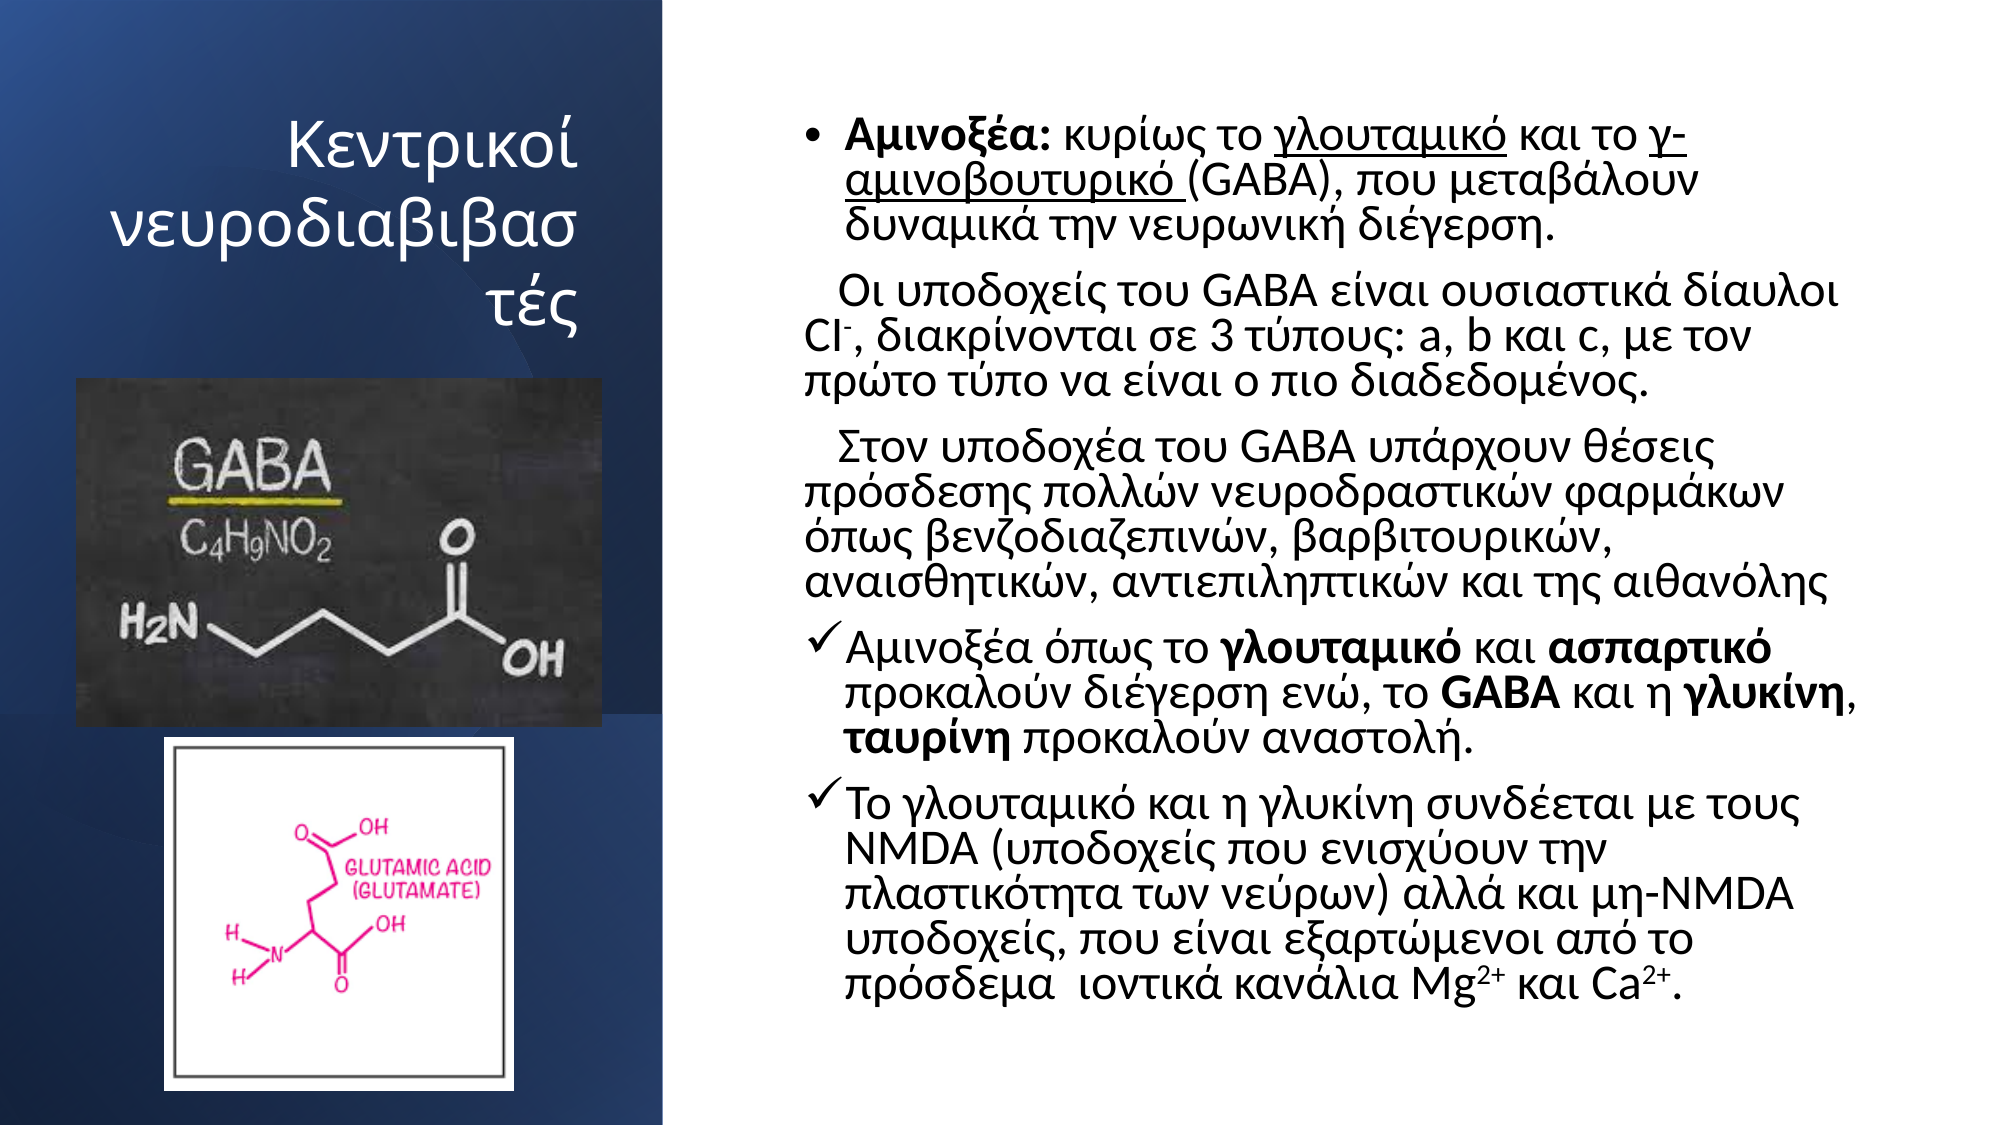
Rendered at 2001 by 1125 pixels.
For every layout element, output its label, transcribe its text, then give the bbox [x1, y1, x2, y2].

text_box [663, 0, 2000, 1125]
title Κεντρικοί νευροδιαβιβαστές [68, 72, 594, 350]
picture [164, 737, 514, 1091]
list Αμινοξέα: κυρίως το γλουταμικό και το γ-αμινοβουτυρικό (GABA), που μεταβάλουν δυναμικά την νευρωνική διέγερση. Oι υποδοχείς του GABA είναι ουσιαστικά δίαυλοι CI-, διακρίνονται σε 3 τύπους: a, b και c, με τον πρώτο τύπο να είναι ο πιο διαδεδομένος. Στον υποδοχέα του GABA υπάρχουν θέσεις πρόσδεσης πολλών νευροδραστικών φαρμάκων όπως βενζοδιαζεπινών, βαρβιτουρικών, αναισθητικών, αντιεπιληπτικών και της αιθανόλης Αμινοξέα όπως το γλουταμικό και ασπαρτικό προκαλούν διέγερση ενώ, το GABA και η γλυκίνη, ταυρίνη προκαλούν αναστολή. Το γλουταμικό και η γλυκίνη συνδέεται με τους NMDA (υποδοχείς που ενισχύουν την πλαστικότητα των νεύρων) αλλά και μη-NMDA υποδοχείς, που είναι εξαρτώμενοι από το πρόσδεμα ιοντικά κανάλια Mg2+ και Ca2+. [789, 106, 1877, 1017]
text_box [0, 0, 663, 1124]
picture [76, 378, 602, 727]
